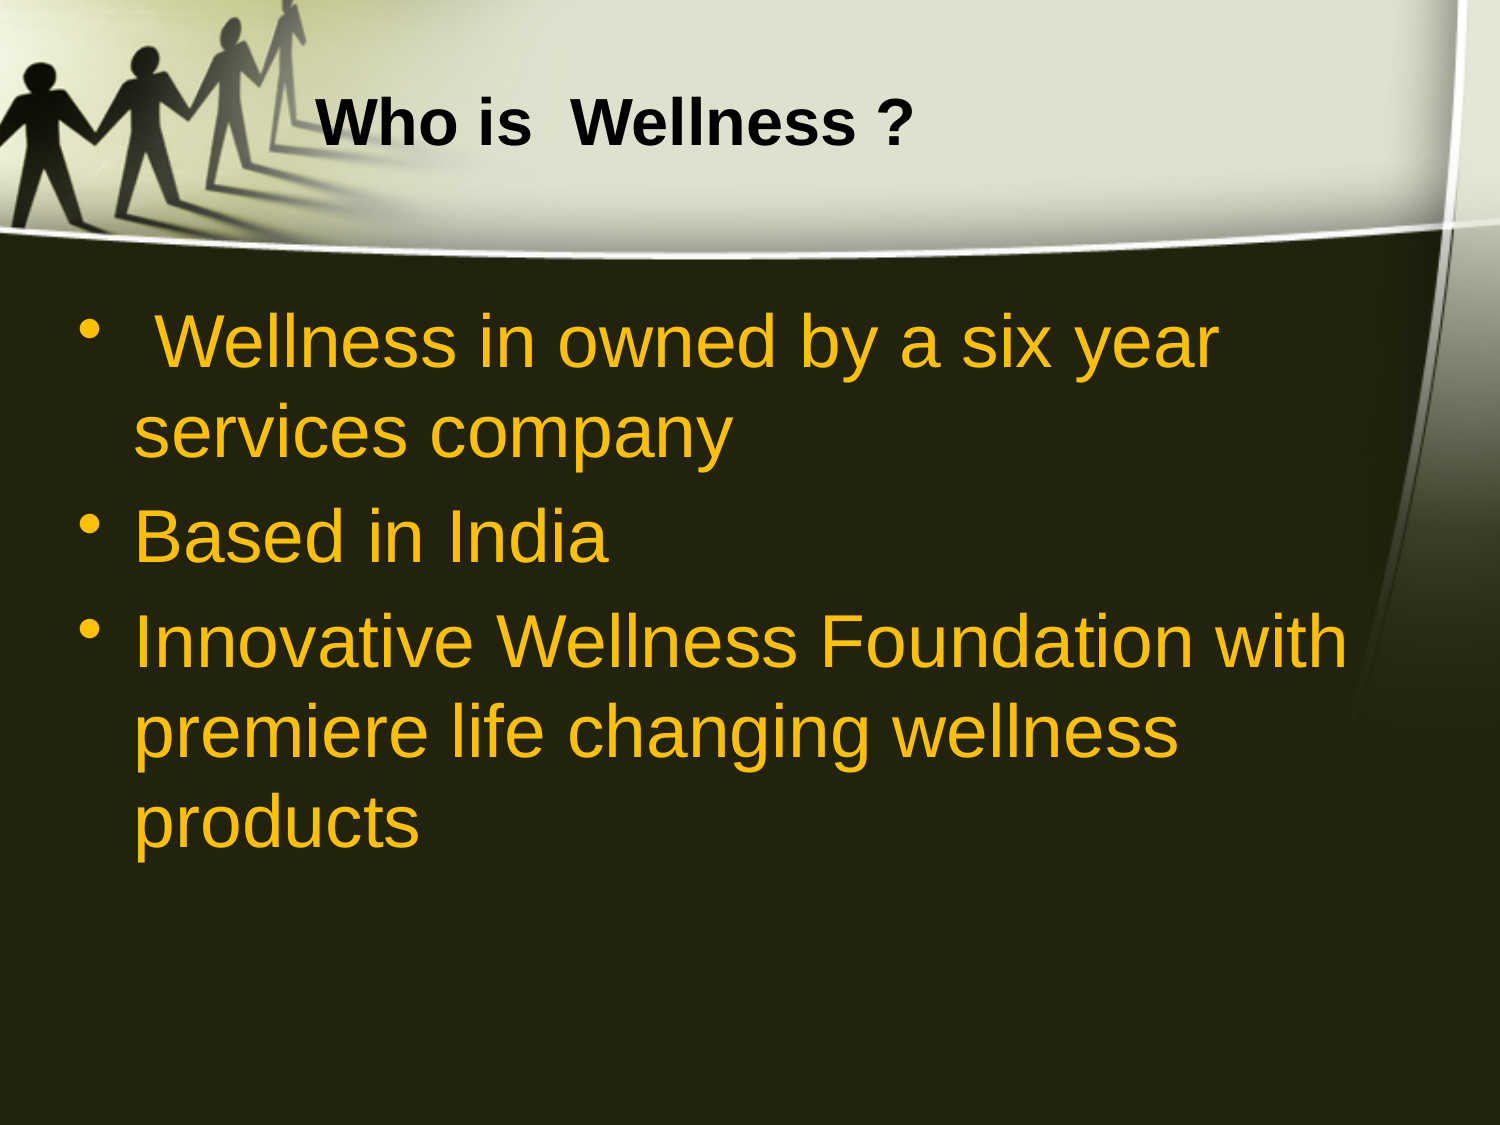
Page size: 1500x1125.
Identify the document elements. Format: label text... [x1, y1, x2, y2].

picture [0, 0, 1500, 1125]
title Who is Wellness ? [299, 24, 1451, 213]
list Wellness in owned by a six year services company Based in India Innovative Wellness Foundation with premiere life changing wellness products [62, 284, 1438, 1023]
